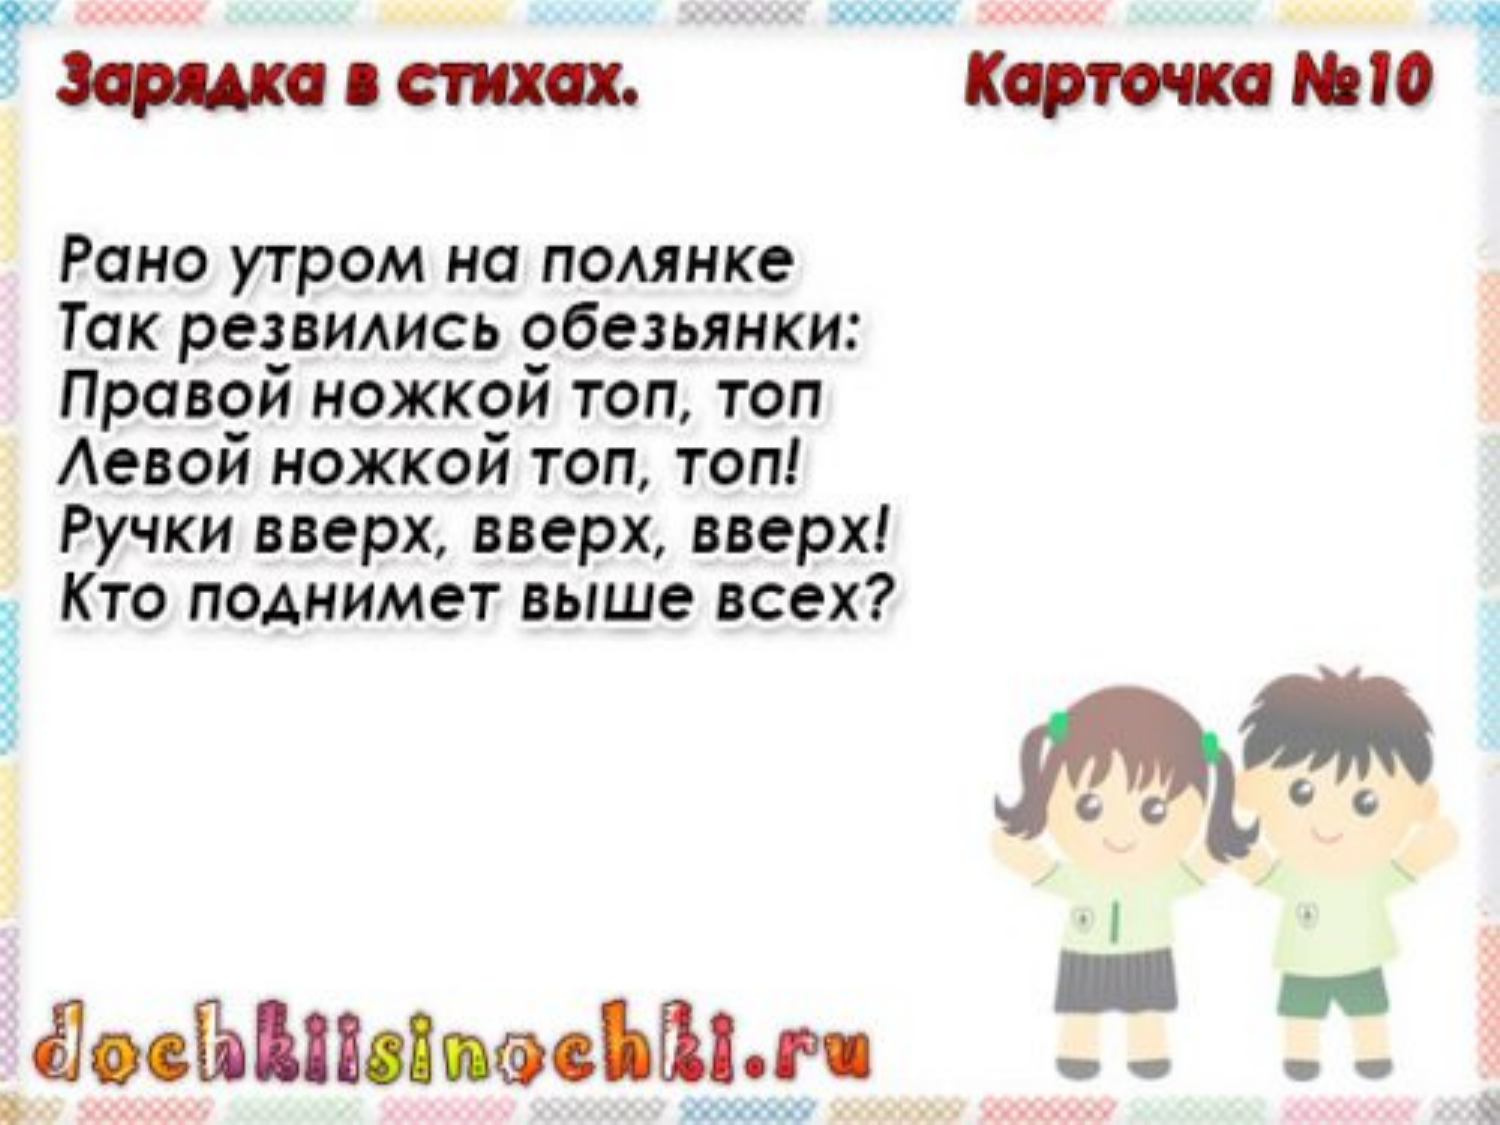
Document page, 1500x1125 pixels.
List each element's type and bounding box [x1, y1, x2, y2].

list [0, 0, 1500, 1125]
